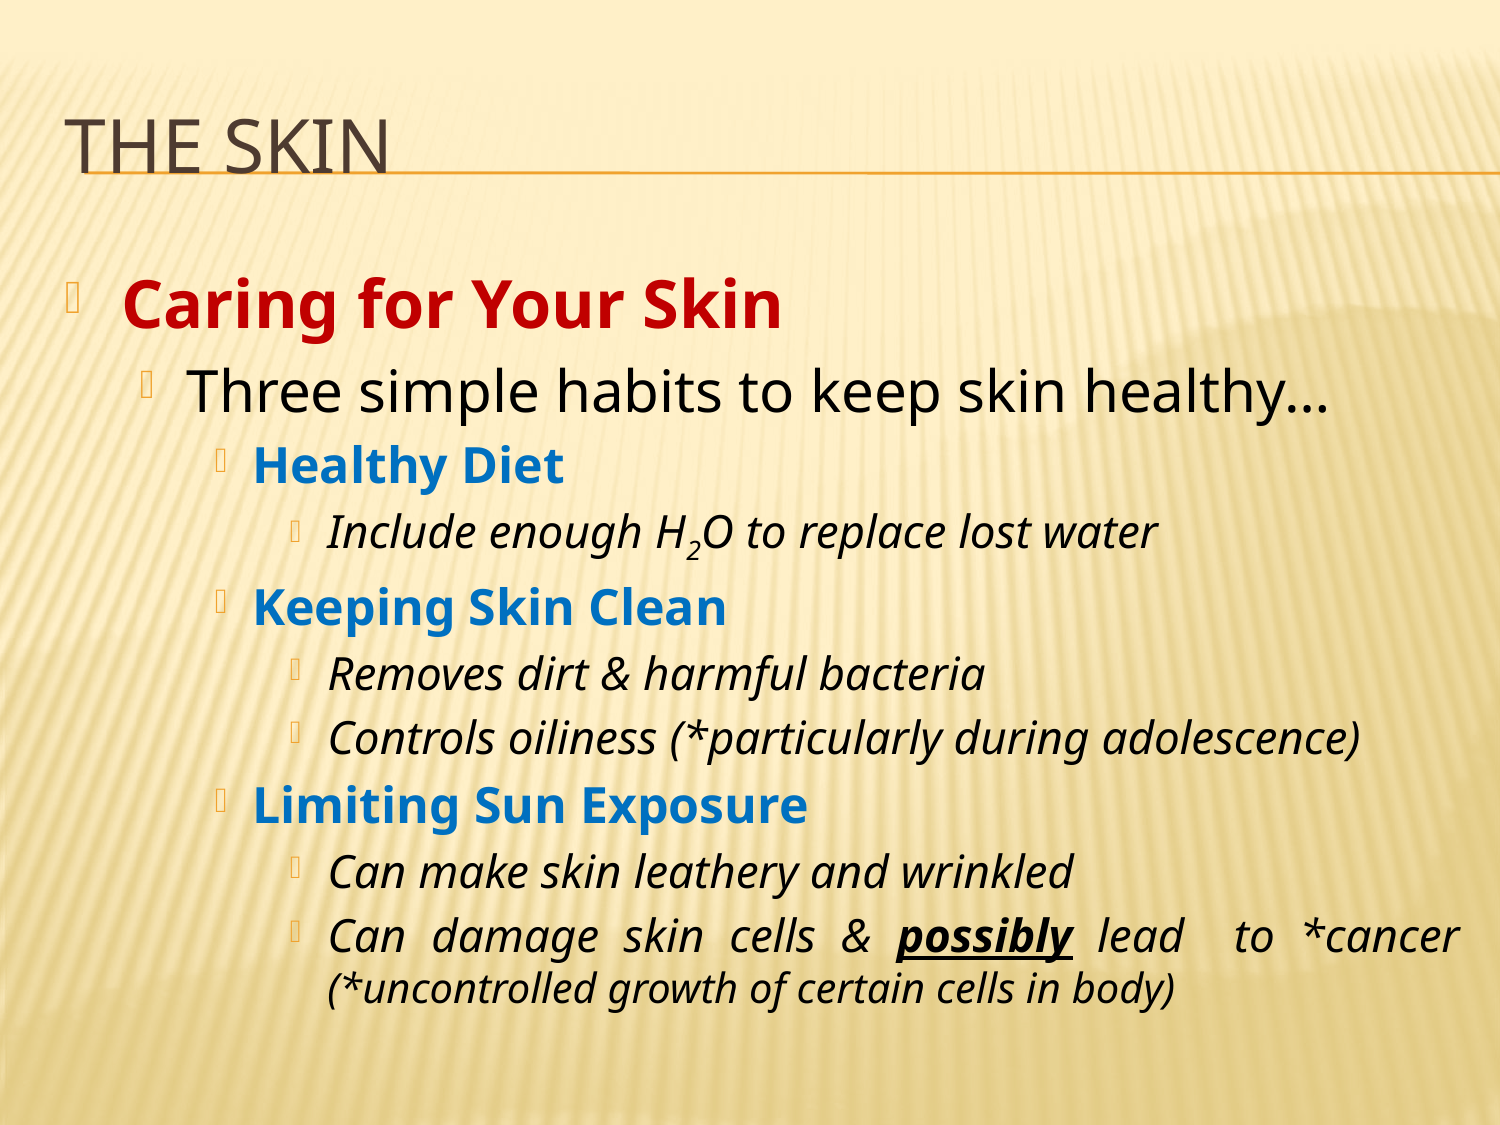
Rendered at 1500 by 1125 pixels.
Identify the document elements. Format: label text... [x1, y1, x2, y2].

title The skin [50, 75, 1475, 213]
list Caring for Your Skin Three simple habits to keep skin healthy… Healthy Diet Include enough H2O to replace lost water Keeping Skin Clean Removes dirt & harmful bacteria Controls oiliness (*particularly during adolescence) Limiting Sun Exposure Can make skin leathery and wrinkled Can damage skin cells & possibly lead to *cancer (*uncontrolled growth of certain cells in body) [50, 254, 1475, 1100]
